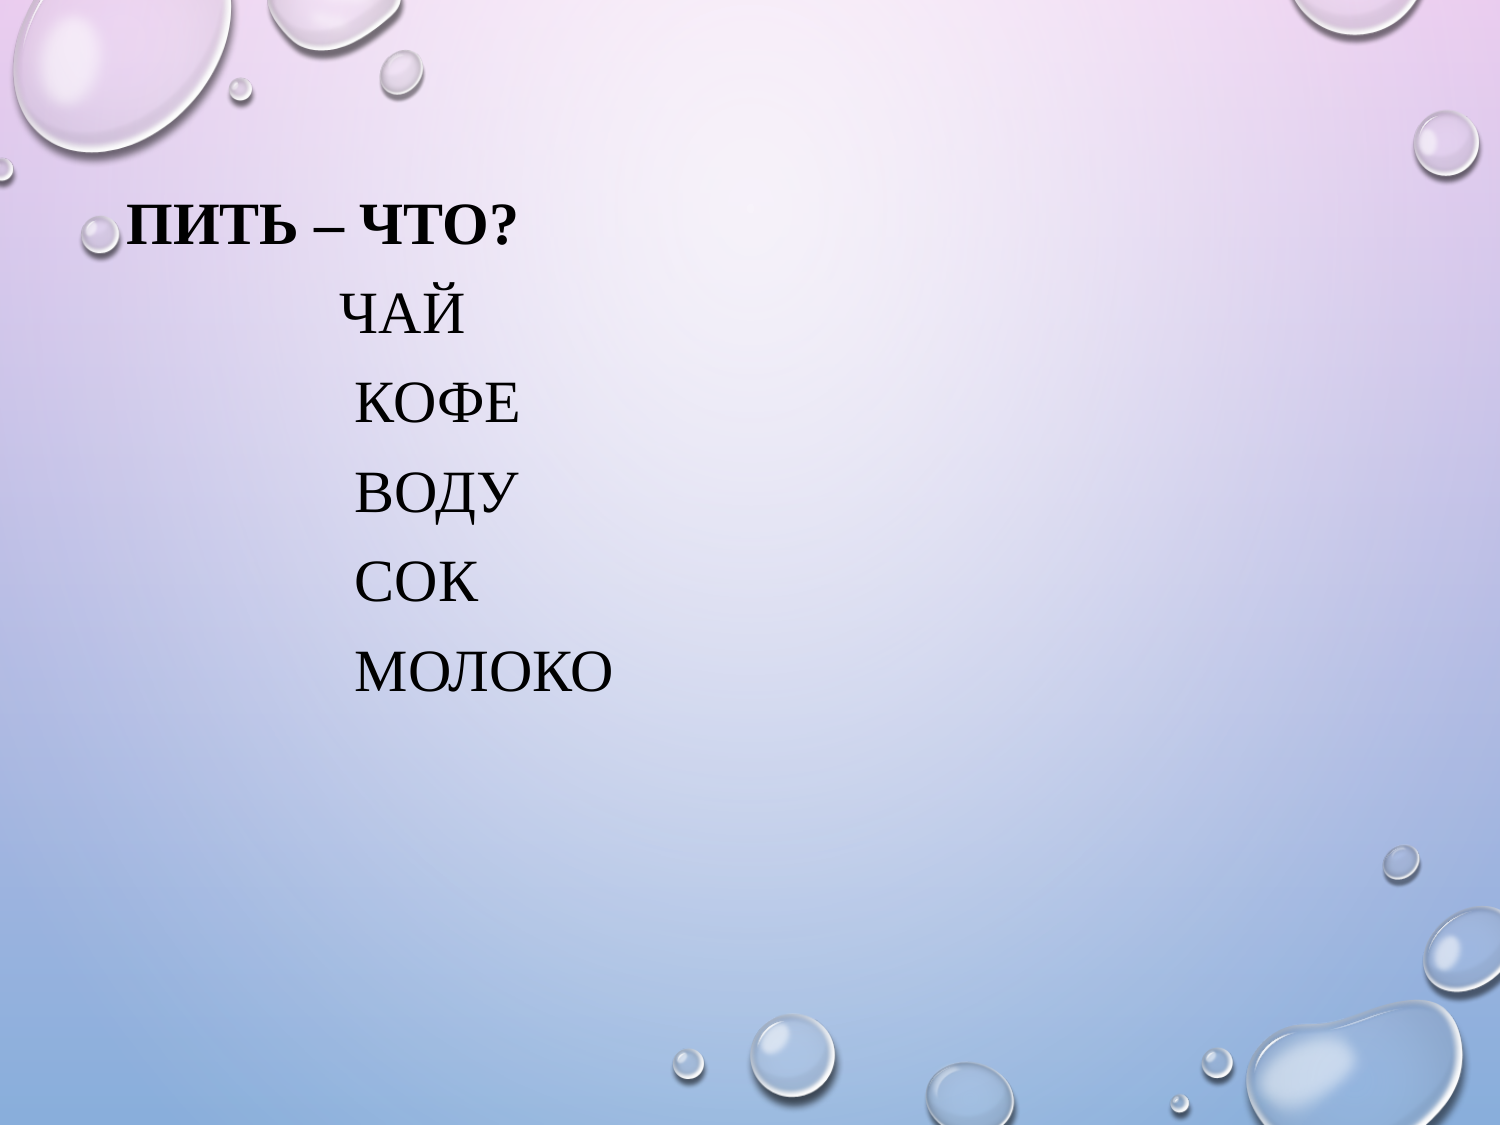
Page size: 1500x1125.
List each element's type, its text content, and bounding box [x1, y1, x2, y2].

picture [0, 0, 1500, 1125]
list Пить – что? Чай Кофе Воду Сок Молоко [99, 162, 1375, 725]
